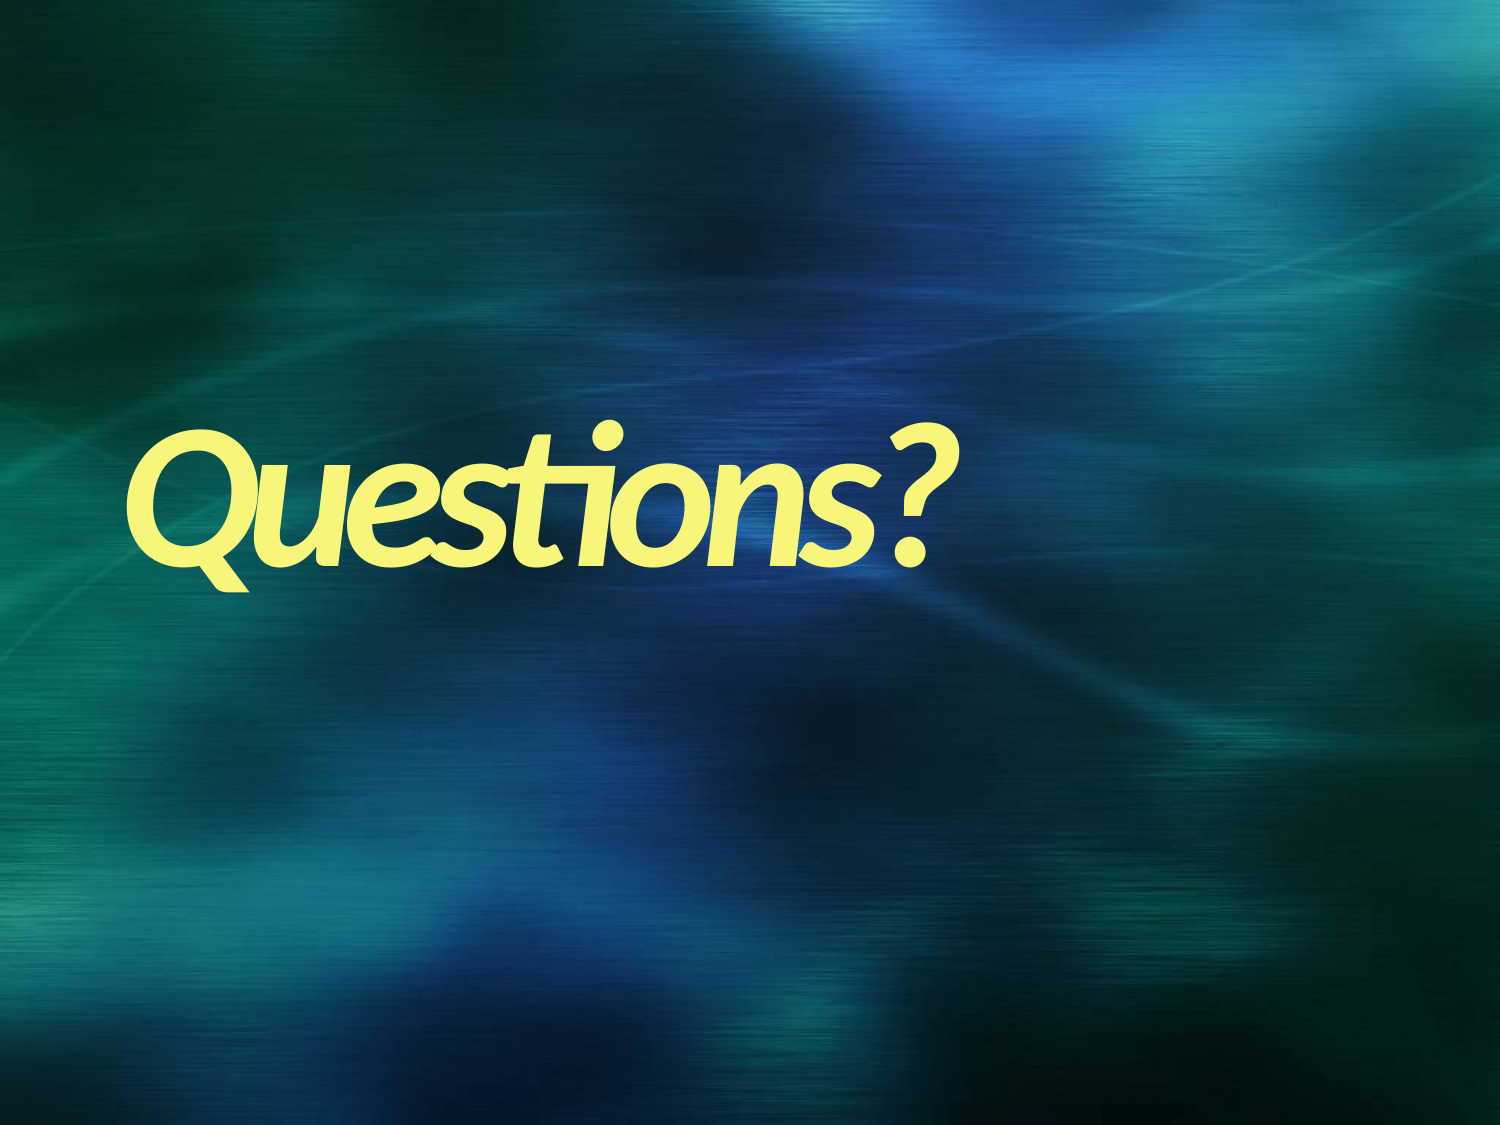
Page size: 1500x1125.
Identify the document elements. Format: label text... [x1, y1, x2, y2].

picture [0, 0, 1500, 1125]
list Questions? [118, 386, 1380, 614]
